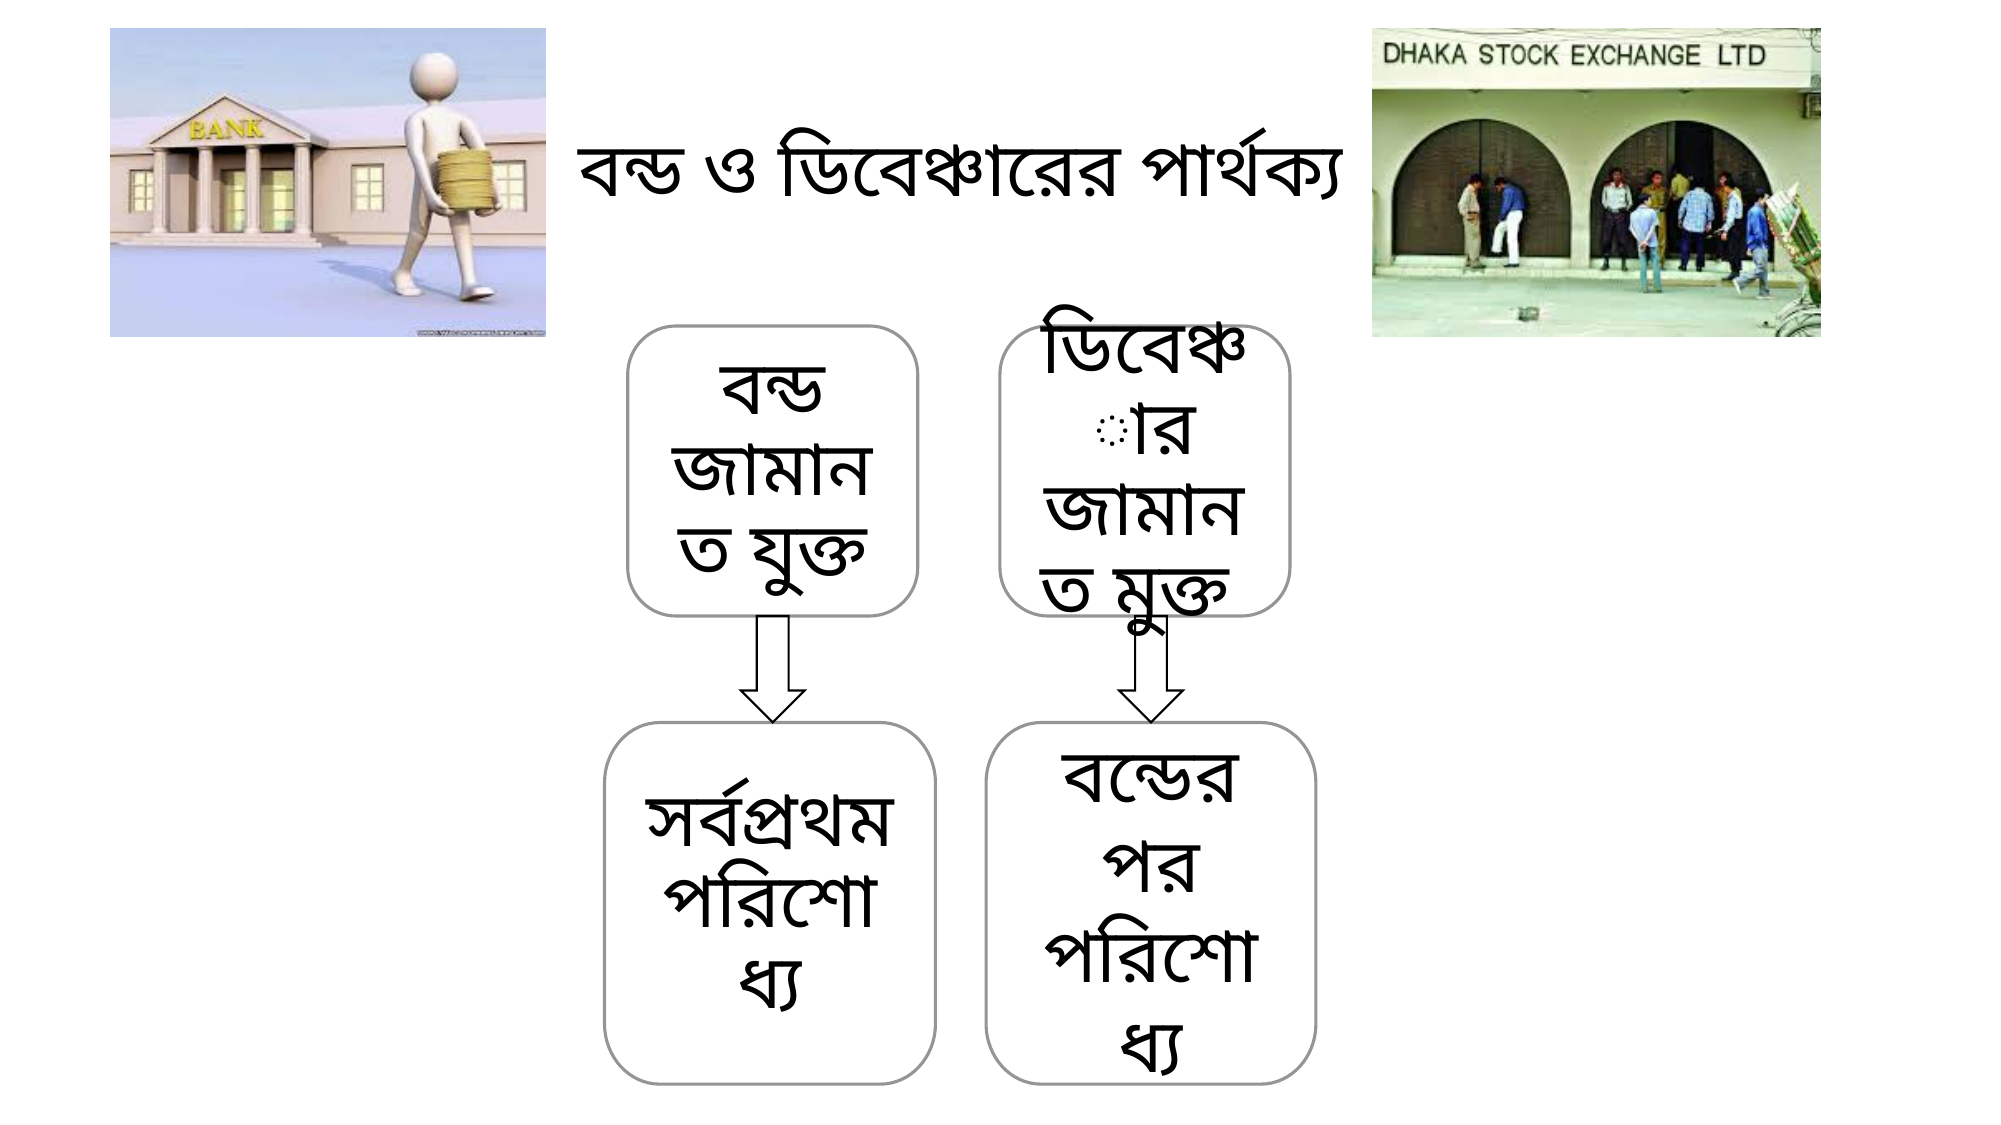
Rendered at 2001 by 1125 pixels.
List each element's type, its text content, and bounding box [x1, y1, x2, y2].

text_box বন্ডের পর পরিশোধ্য [984, 720, 1318, 1086]
picture [1372, 28, 1821, 337]
text_box [738, 614, 808, 724]
text_box সর্বপ্রথম পরিশোধ্য [602, 720, 937, 1086]
text_box ডিবেঞ্চার জামানত মুক্ত [998, 324, 1292, 618]
text_box [1116, 614, 1186, 724]
picture [110, 28, 546, 337]
text_box বন্ড জামানত যুক্ত [626, 324, 920, 618]
text_box বন্ড ও ডিবেঞ্চারের পার্থক্য [546, 113, 1372, 219]
